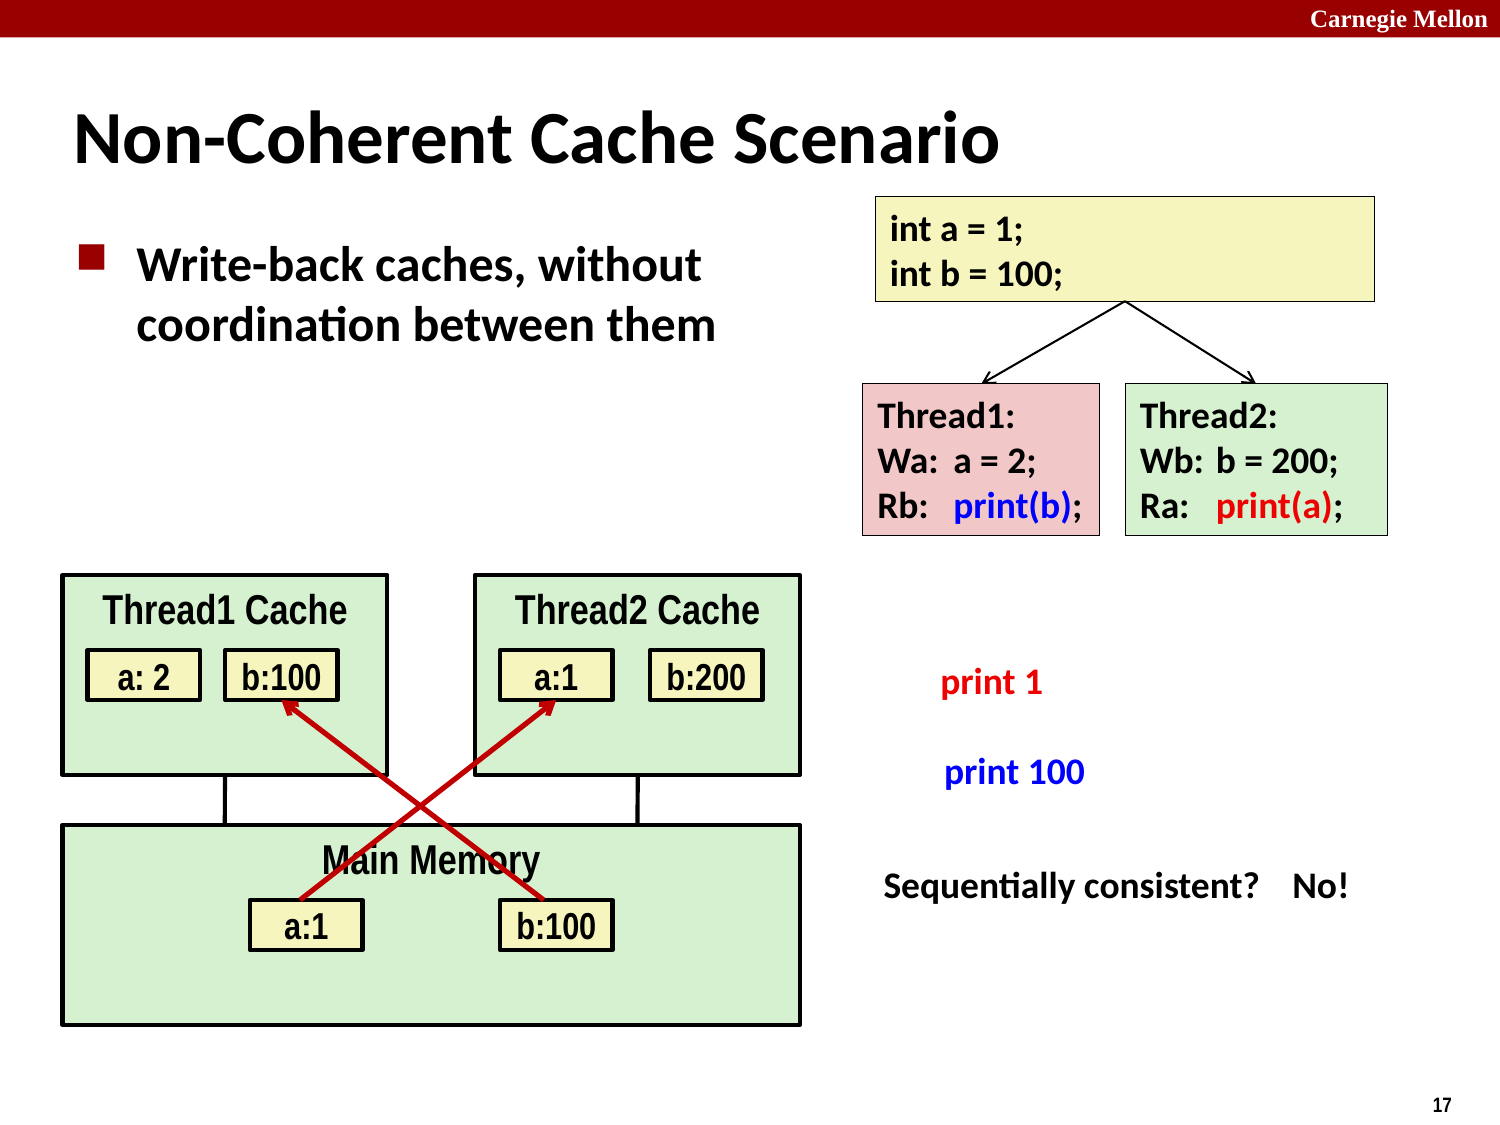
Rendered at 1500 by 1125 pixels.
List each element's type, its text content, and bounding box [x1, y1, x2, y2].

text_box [224, 649, 1102, 901]
text_box b:100 [500, 910, 613, 950]
text_box Sequentially consistent? [868, 853, 1276, 914]
text_box a:1 [249, 909, 363, 950]
text_box a: 2 [87, 650, 200, 700]
text_box Main Memory [62, 825, 800, 1025]
list Write-back caches, without coordination between them [64, 223, 763, 488]
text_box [862, 196, 1388, 537]
text_box Thread2 Cache [474, 575, 800, 647]
title Non-Coherent Cache Scenario [58, 71, 1305, 197]
text_box Thread1 Cache [62, 575, 388, 775]
text_box No! [1277, 853, 1365, 914]
